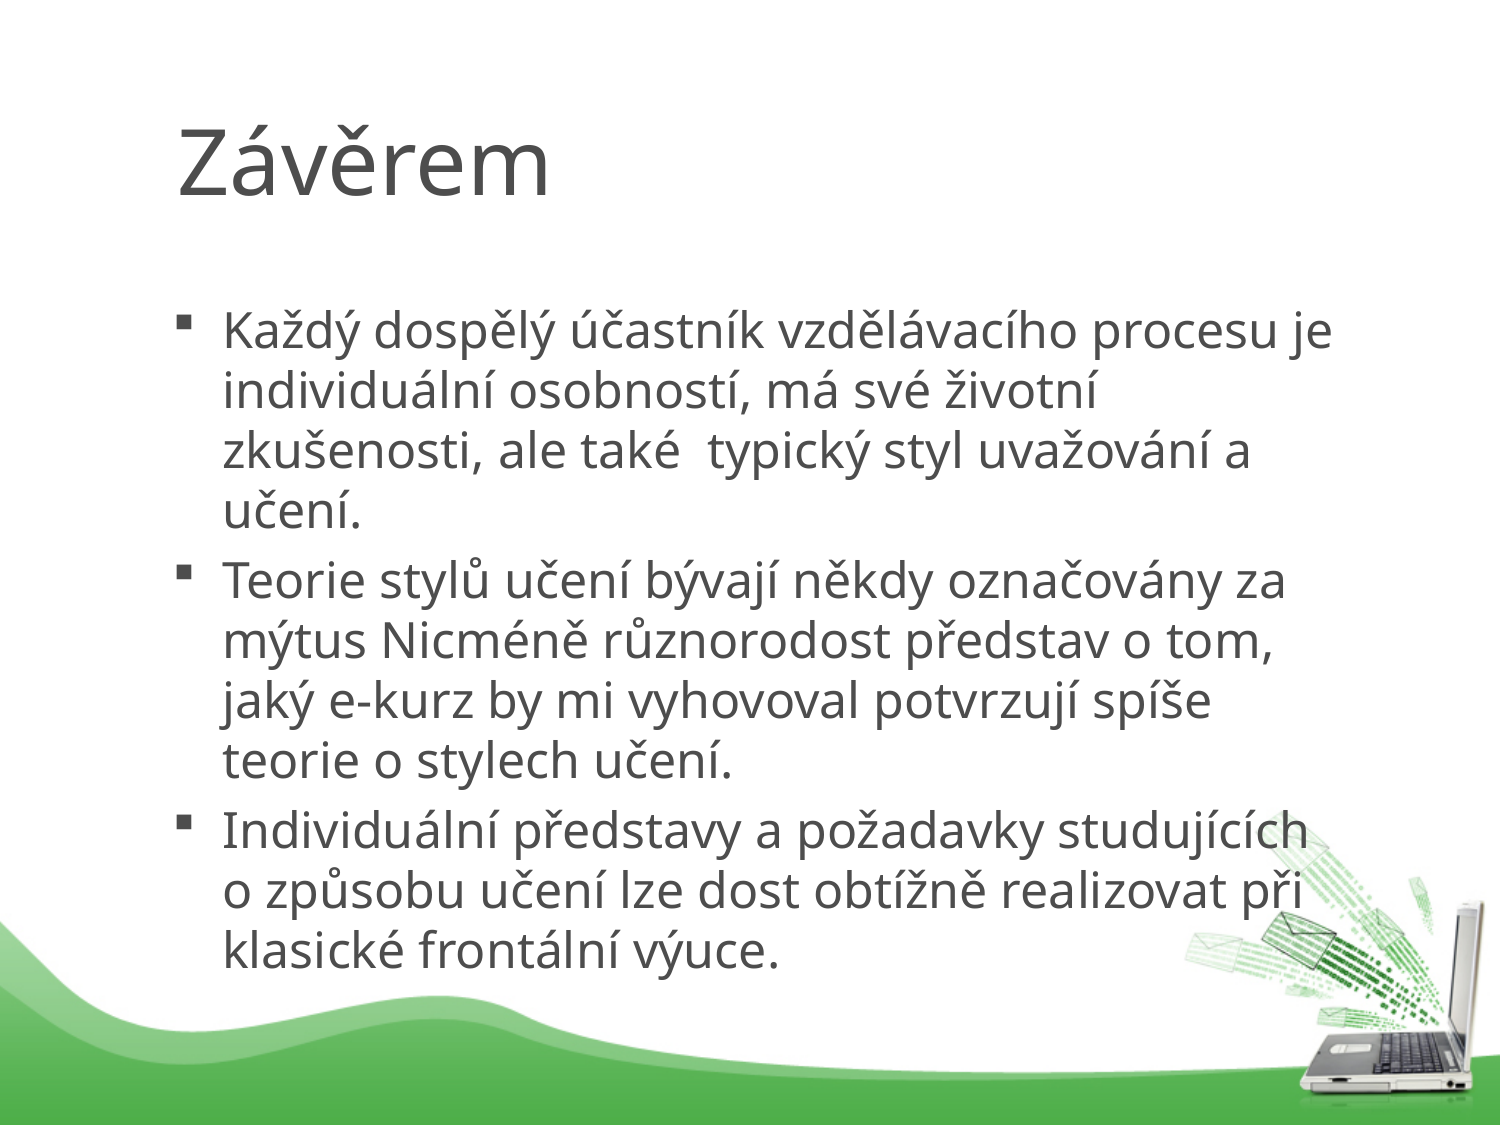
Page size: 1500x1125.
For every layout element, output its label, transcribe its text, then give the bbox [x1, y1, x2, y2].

title Závěrem [162, 99, 1363, 218]
list Každý dospělý účastník vzdělávacího procesu je individuální osobností, má své životní zkušenosti, ale také typický styl uvažování a učení. Teorie stylů učení bývají někdy označovány za mýtus Nicméně různorodost představ o tom, jaký e-kurz by mi vyhovoval potvrzují spíše teorie o stylech učení. Individuální představy a požadavky studujících o způsobu učení lze dost obtížně realizovat při klasické frontální výuce. [157, 290, 1358, 991]
picture [0, 0, 1500, 1125]
